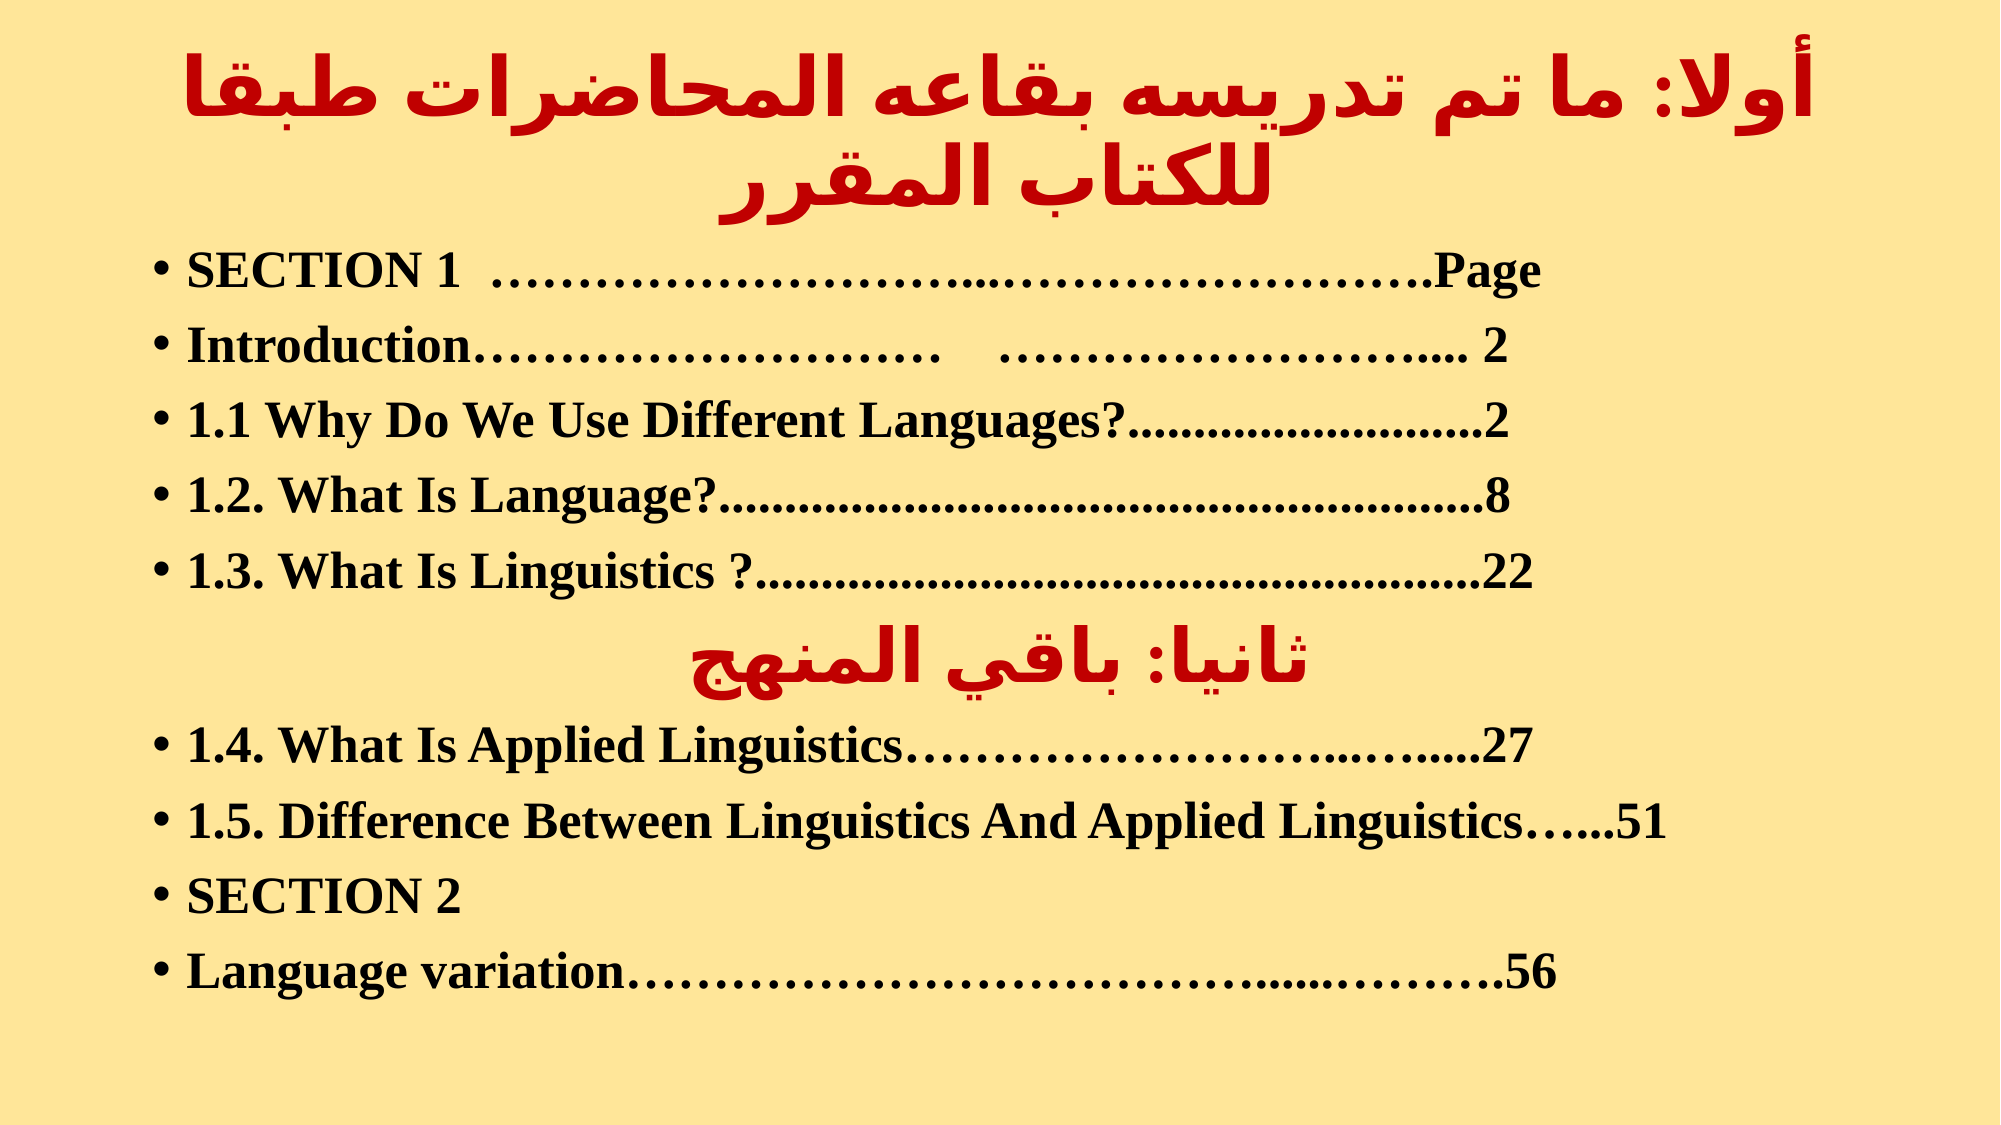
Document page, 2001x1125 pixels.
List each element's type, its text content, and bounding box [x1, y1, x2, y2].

list أولا: ما تم تدريسه بقاعه المحاضرات طبقا للكتاب المقرر SECTION 1 ………………………...…………………….Page Introduction……………………… …………………….... 2 1.1 Why Do We Use Different Languages?...........................2 1.2. What Is Language?..........................................................8 1.3. What Is Linguistics ?.......................................................22 ثانيا: باقي المنهج 1.4. What Is Applied Linguistics……………………...….....27 1.5. Difference Between Linguistics And Applied Linguistics…...51 SECTION 2 Language variation………………………………......……….56 [137, 37, 1863, 1014]
